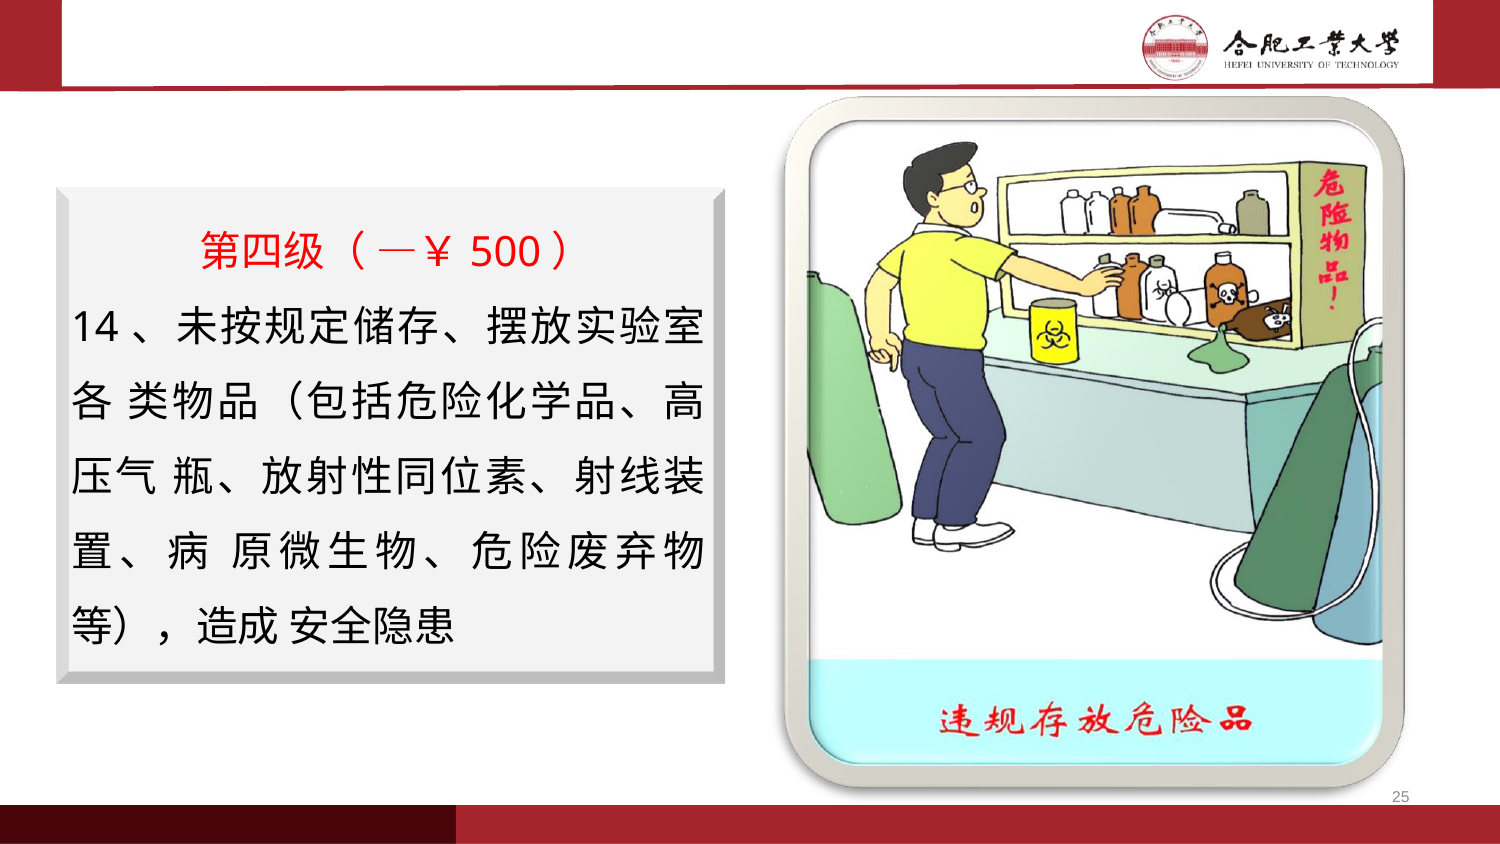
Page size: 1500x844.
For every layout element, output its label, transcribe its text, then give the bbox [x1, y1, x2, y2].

text_box 第四级（ —￥500） 14、未按规定储存、摆放实验室各 类物品（包括危险化学品、高压气 瓶、放射性同位素、射线装置、病 原微生物、危险废弃物等），造成 安全隐患 [68, 198, 707, 651]
text_box [762, 84, 1417, 811]
picture [1223, 23, 1399, 68]
picture [1141, 13, 1209, 81]
text_box [55, 186, 726, 684]
